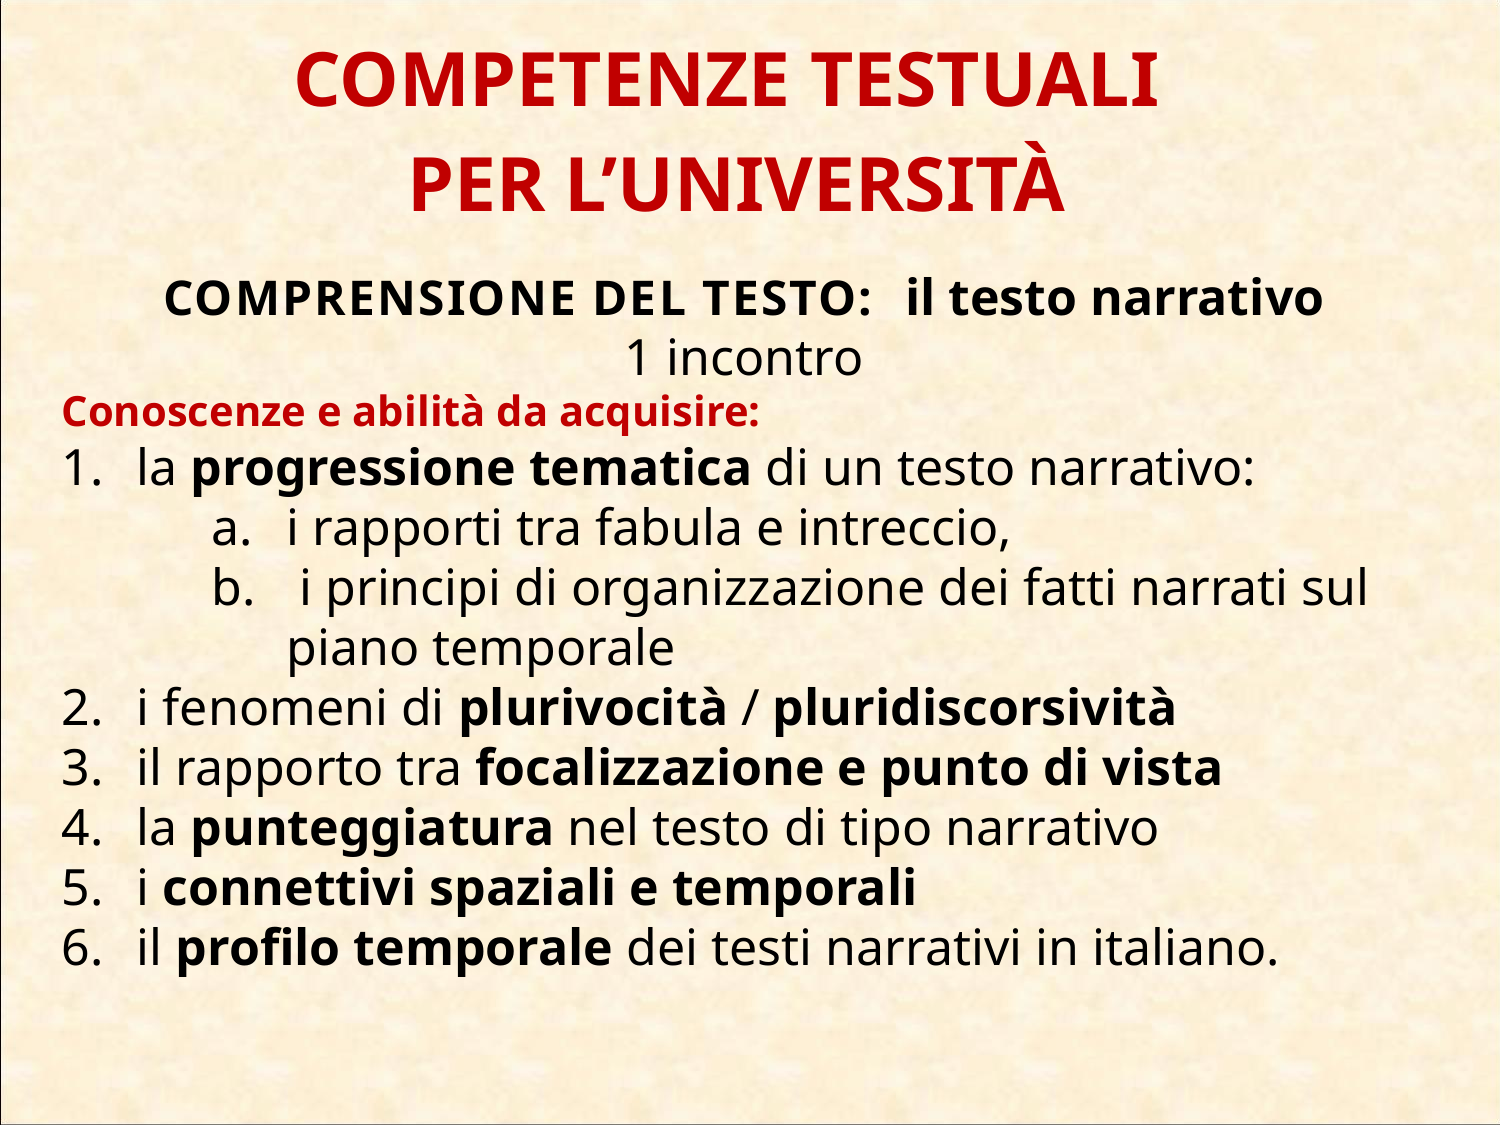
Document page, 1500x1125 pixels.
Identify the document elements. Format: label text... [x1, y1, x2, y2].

text_box Comprensione del testo: il testo narrativo 1 incontro Conoscenze e abilità da acquisire: la progressione tematica di un testo narrativo: i rapporti tra fabula e intreccio, i principi di organizzazione dei fatti narrati sul piano temporale i fenomeni di plurivocità / pluridiscorsività il rapporto tra focalizzazione e punto di vista la punteggiatura nel testo di tipo narrativo i connettivi spaziali e temporali il profilo temporale dei testi narrativi in italiano. [46, 257, 1442, 1033]
picture [0, 0, 1500, 1125]
list COMPETENZE TESTUALI PER L’UNIVERSITÀ [0, 34, 1454, 235]
